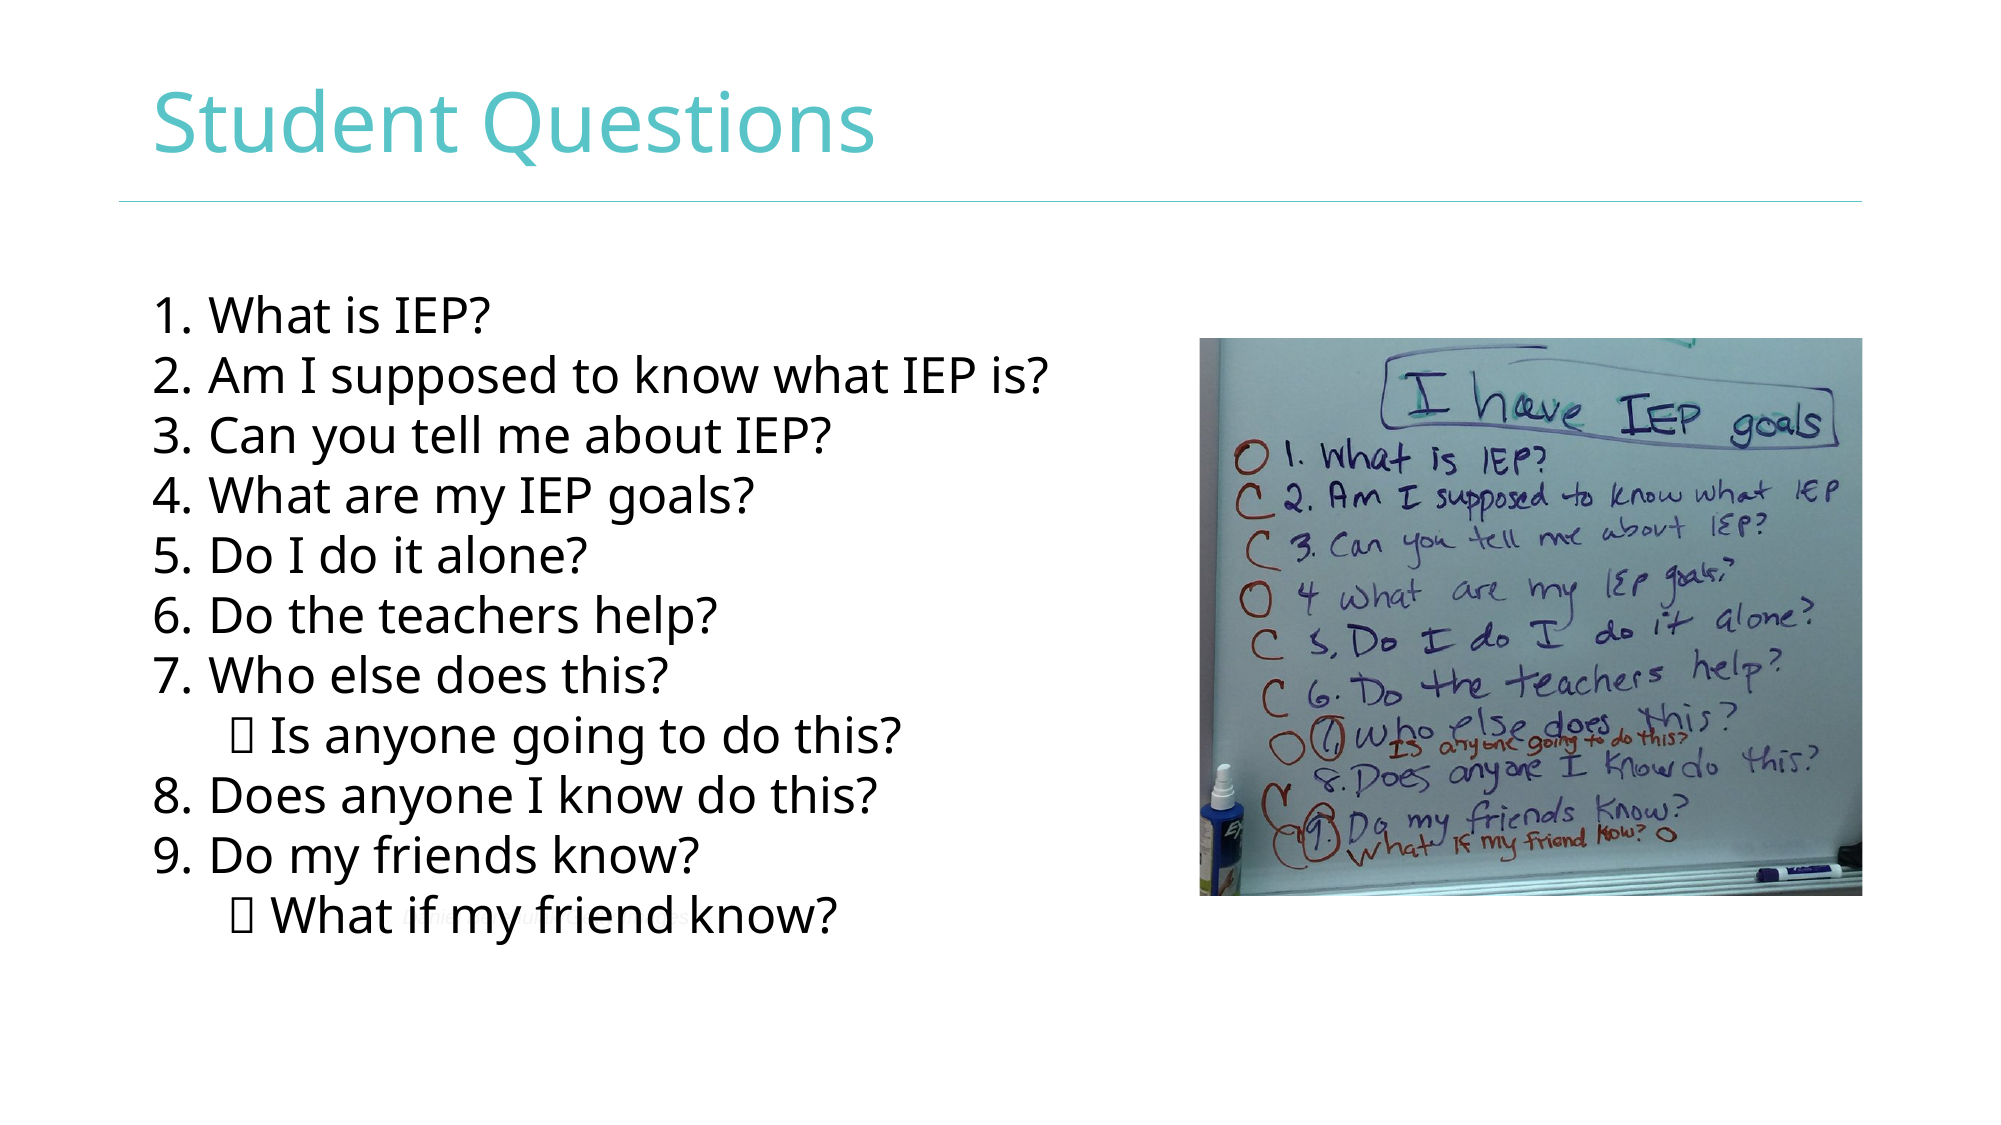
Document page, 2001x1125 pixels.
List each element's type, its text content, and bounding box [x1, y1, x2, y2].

picture [1199, 338, 1863, 896]
title Student Questions [137, 72, 1863, 188]
text_box What is IEP? Am I supposed to know what IEP is? Can you tell me about IEP? What are my IEP goals? Do I do it alone? Do the teachers help? Who else does this?  Is anyone going to do this? Does anyone I know do this? Do my friends know?  What if my friend know? [137, 276, 1235, 951]
